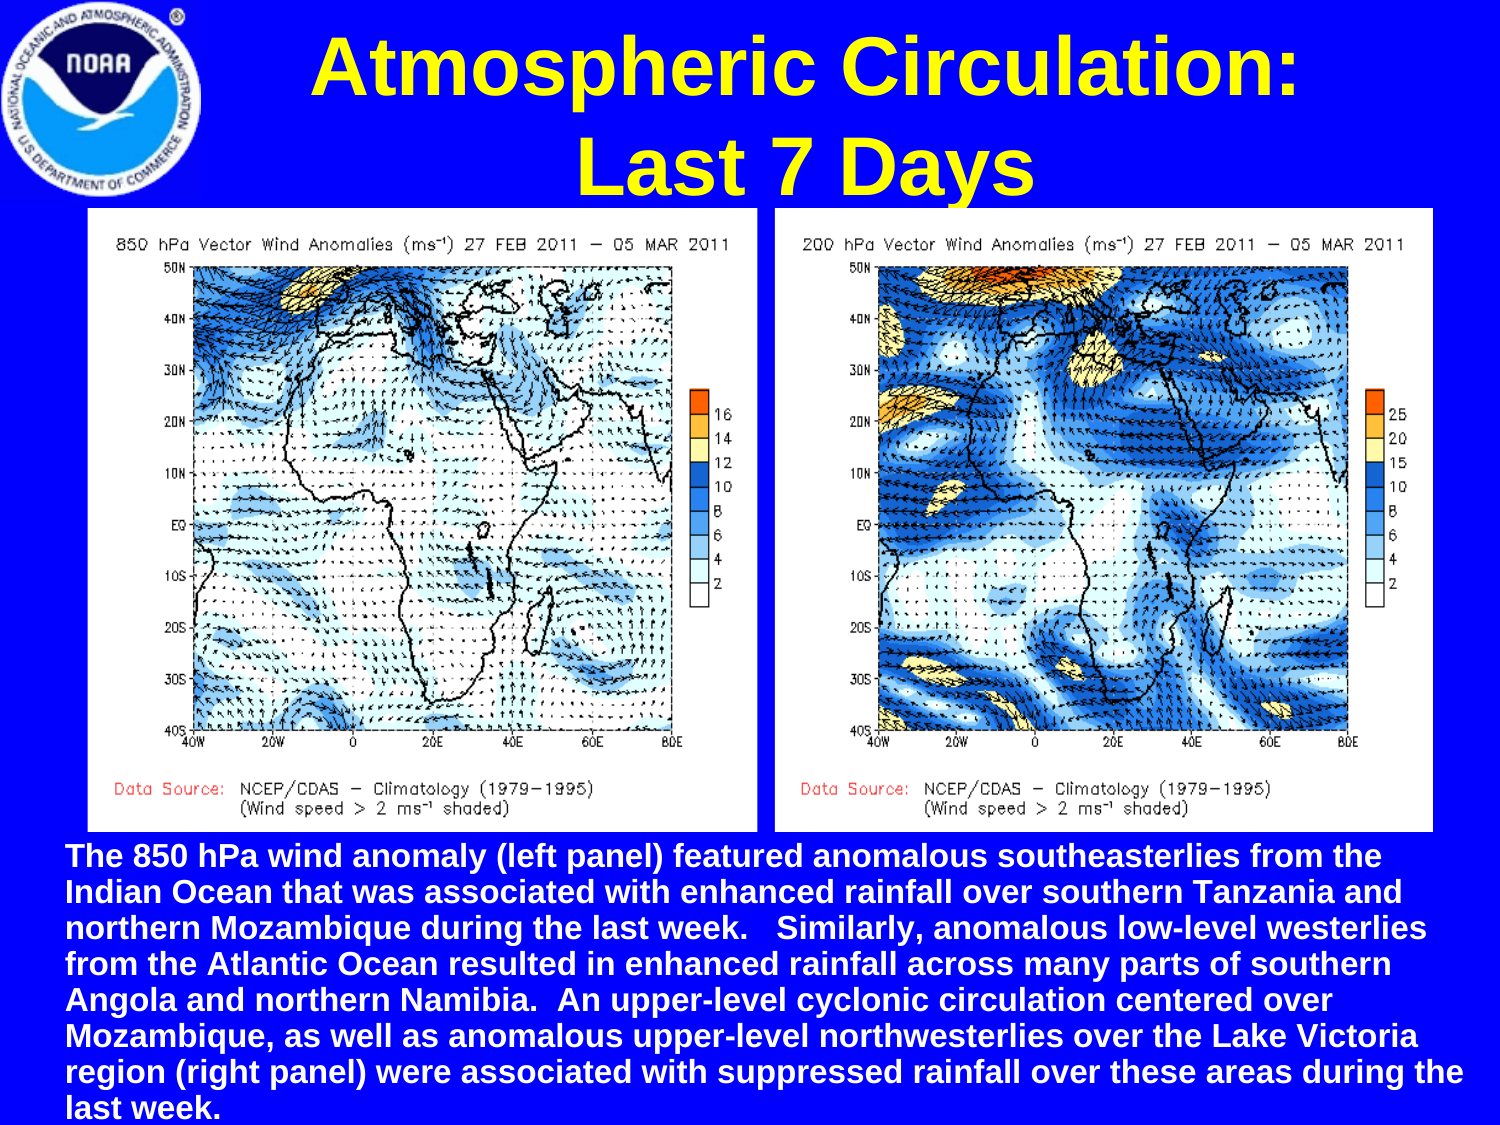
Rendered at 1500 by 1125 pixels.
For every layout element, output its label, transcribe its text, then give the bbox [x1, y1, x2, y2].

picture [774, 208, 1433, 832]
text_box The 850 hPa wind anomaly (left panel) featured anomalous southeasterlies from the Indian Ocean that was associated with enhanced rainfall over southern Tanzania and northern Mozambique during the last week. Similarly, anomalous low-level westerlies from the Atlantic Ocean resulted in enhanced rainfall across many parts of southern Angola and northern Namibia. An upper-level cyclonic circulation centered over Mozambique, as well as anomalous upper-level northwesterlies over the Lake Victoria region (right panel) were associated with suppressed rainfall over these areas during the last week. [50, 831, 1488, 1125]
picture [0, 0, 200, 200]
picture [87, 208, 758, 832]
title Atmospheric Circulation: Last 7 Days [174, 37, 1438, 188]
